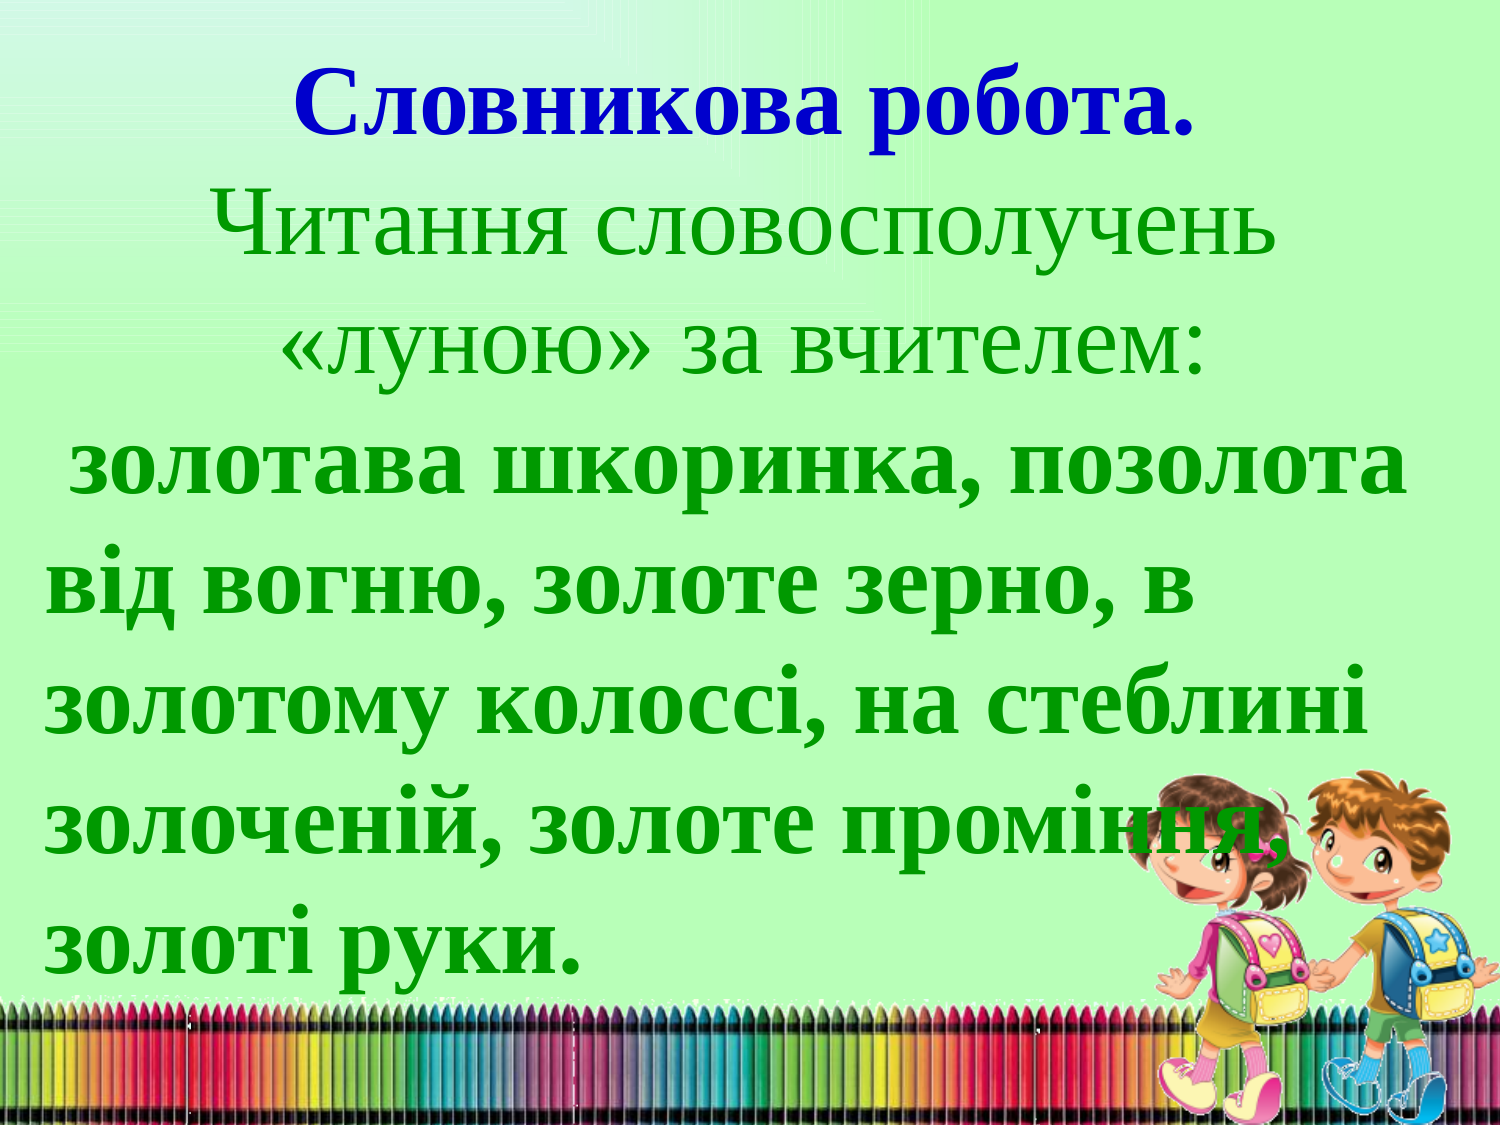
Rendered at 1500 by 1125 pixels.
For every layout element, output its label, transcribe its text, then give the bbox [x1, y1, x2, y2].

text_box Словникова робота. Читання словосполучень «луною» за вчителем: золотава шкоринка, позолота від вогню, золоте зерно, в золотому колоссі, на стеблині золоченій, золоте проміння, золоті руки. [29, 26, 1459, 1002]
picture [0, 763, 1500, 1125]
